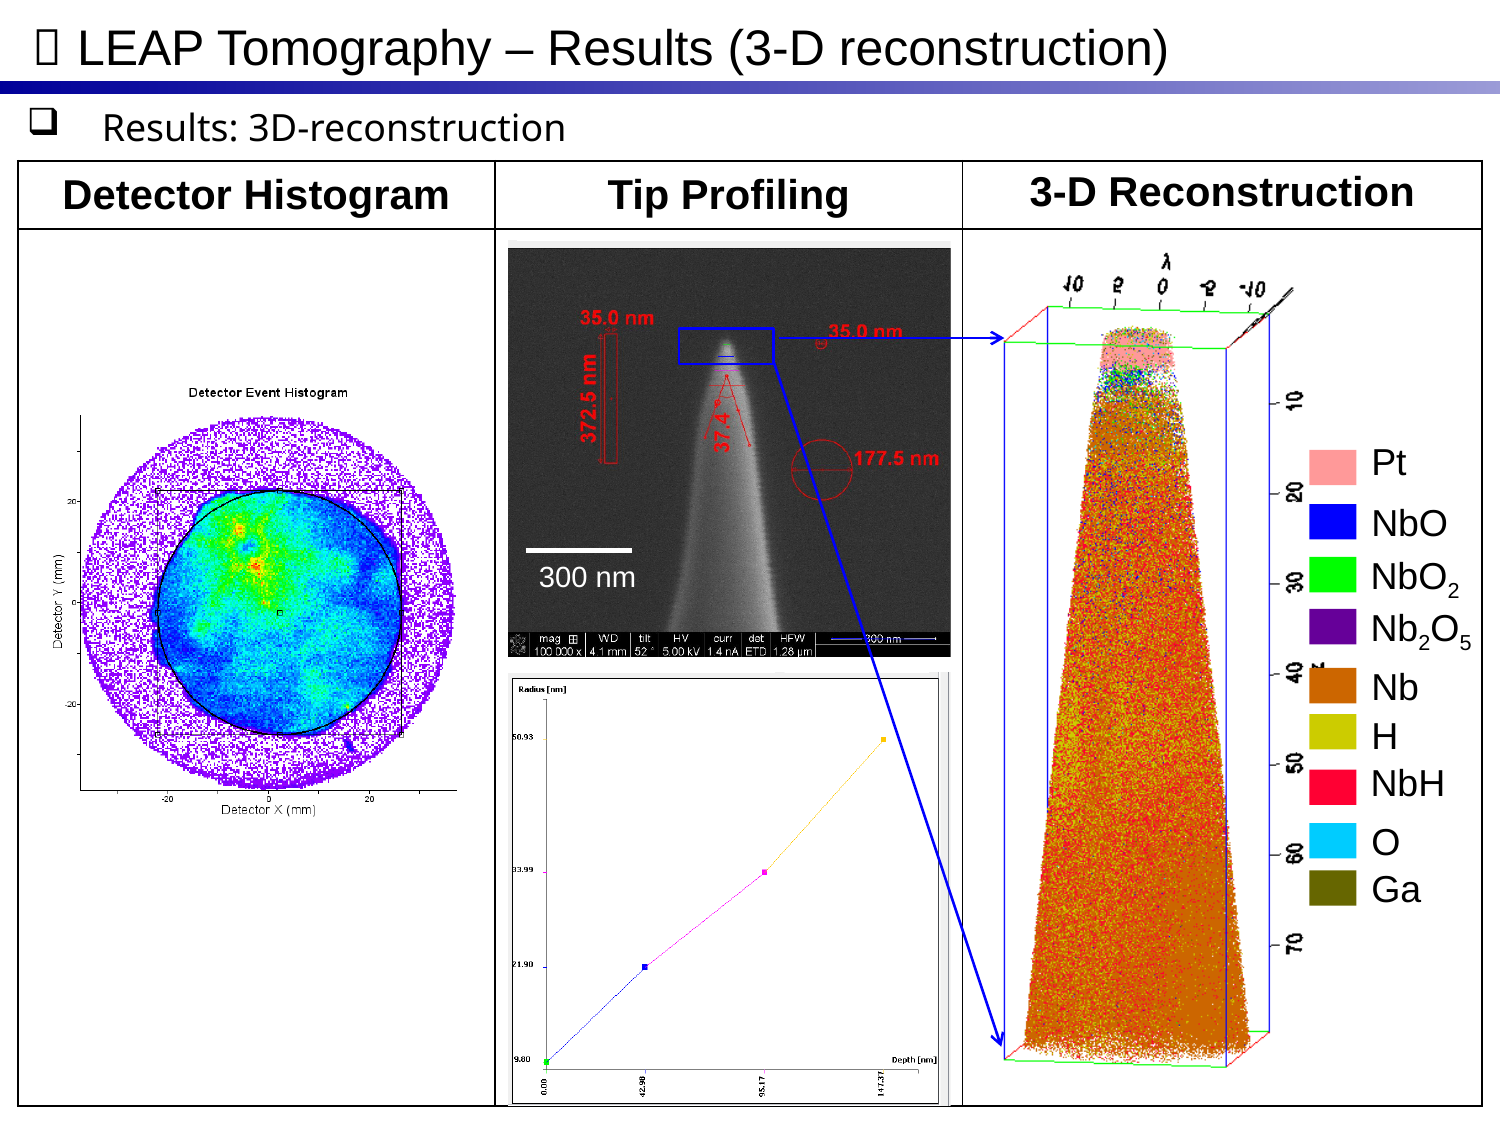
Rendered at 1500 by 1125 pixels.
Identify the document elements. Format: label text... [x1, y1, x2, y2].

table_header Detector Histogram [19, 162, 494, 228]
table_cell [963, 230, 1481, 429]
text_box [0, 81, 1500, 94]
table_header Tip Profiling [496, 162, 962, 228]
table_cell [19, 230, 494, 1105]
table_header 3-D Reconstruction [963, 162, 1481, 228]
picture [507, 239, 951, 658]
text_box  LEAP Tomography – Results (3-D reconstruction) [18, 7, 1427, 83]
table_cell [963, 927, 1481, 1105]
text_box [1309, 430, 1498, 919]
picture [1000, 243, 1331, 1078]
picture [507, 671, 951, 1107]
text_box Results: 3D-reconstruction [12, 97, 1418, 1117]
table_cell [496, 230, 962, 1105]
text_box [773, 361, 1002, 1048]
picture [37, 382, 467, 824]
